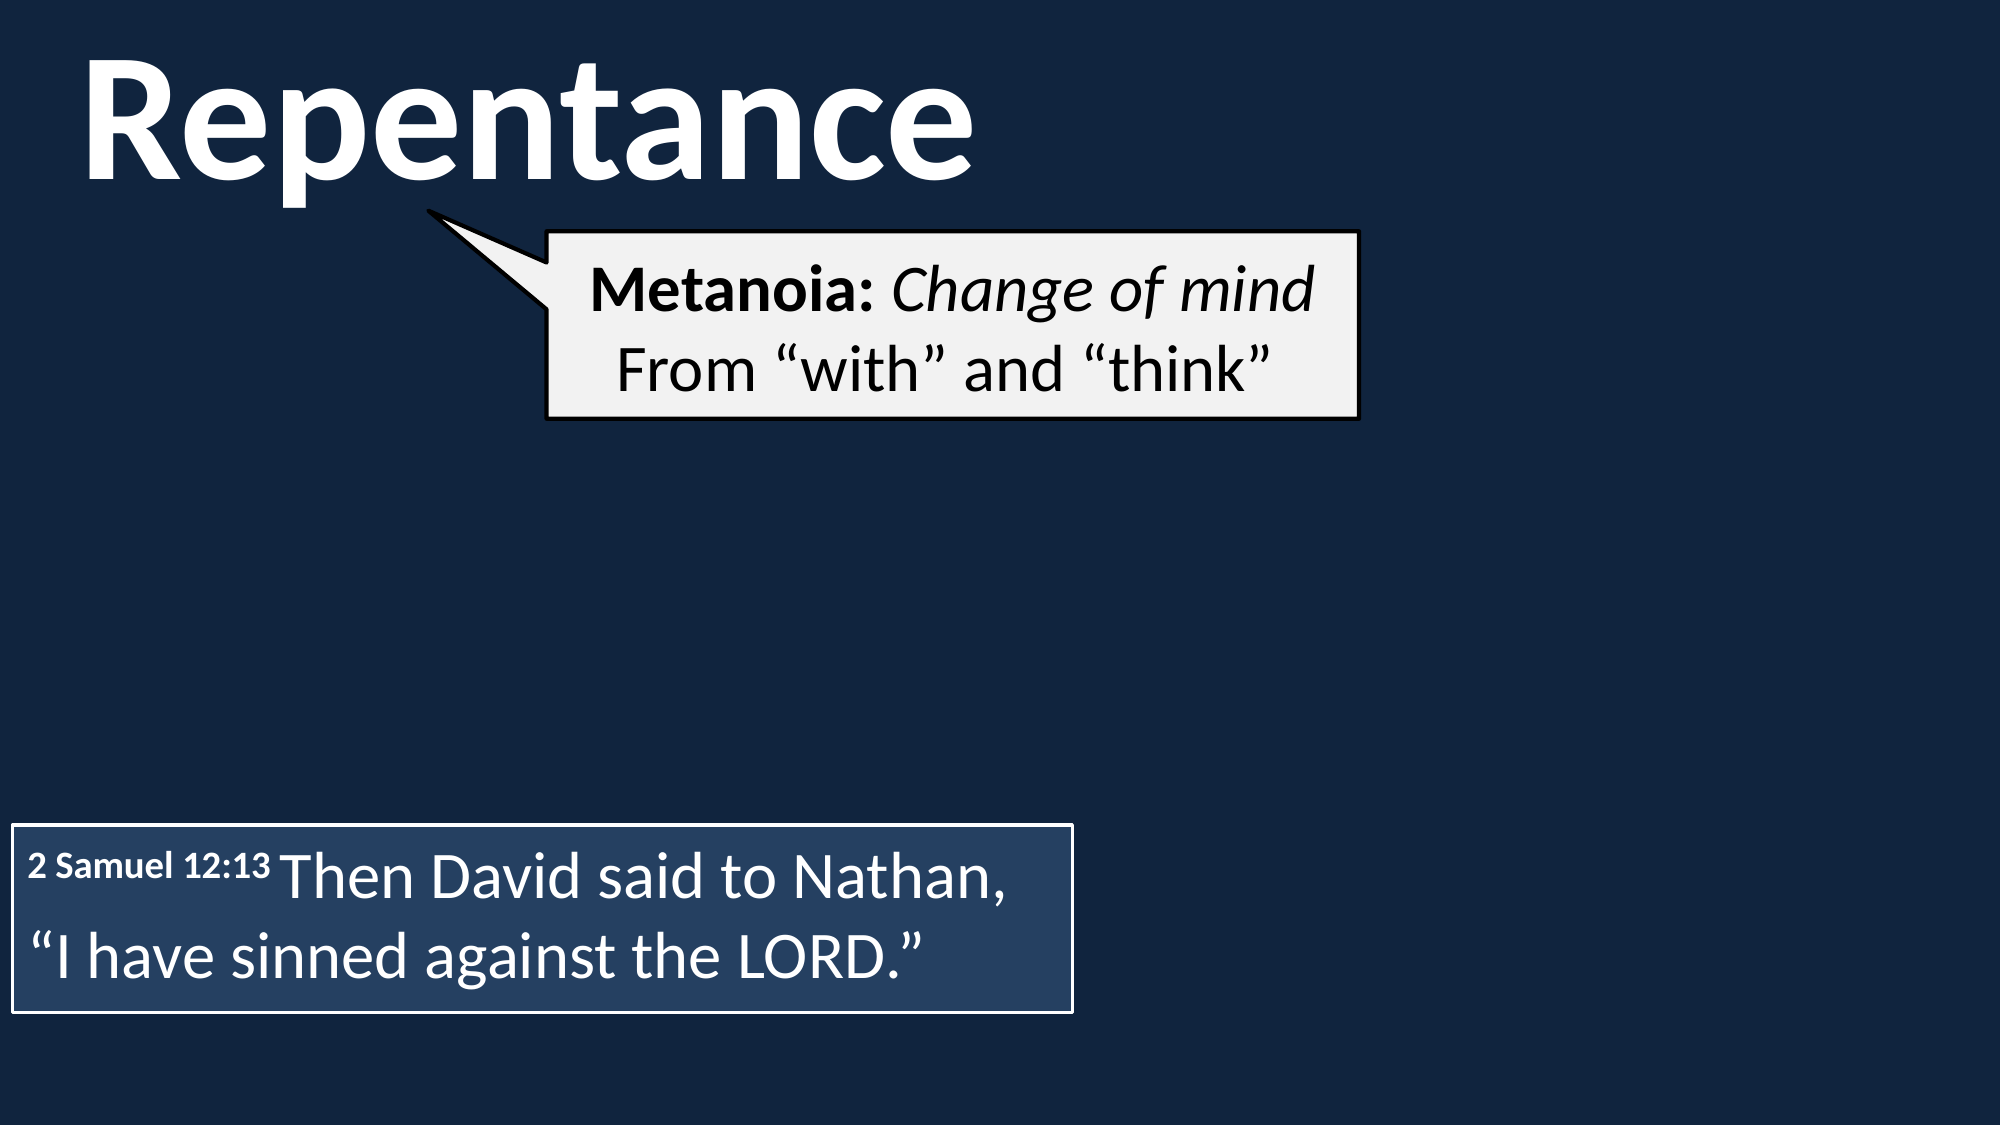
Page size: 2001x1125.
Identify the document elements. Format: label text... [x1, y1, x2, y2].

text_box Repentance [0, 12, 1100, 200]
text_box 2 Samuel 12:13 Then David said to Nathan, “I have sinned against the Lord.” [10, 823, 1074, 1015]
text_box Metanoia: Change of mind From “with” and “think” [426, 208, 1362, 421]
